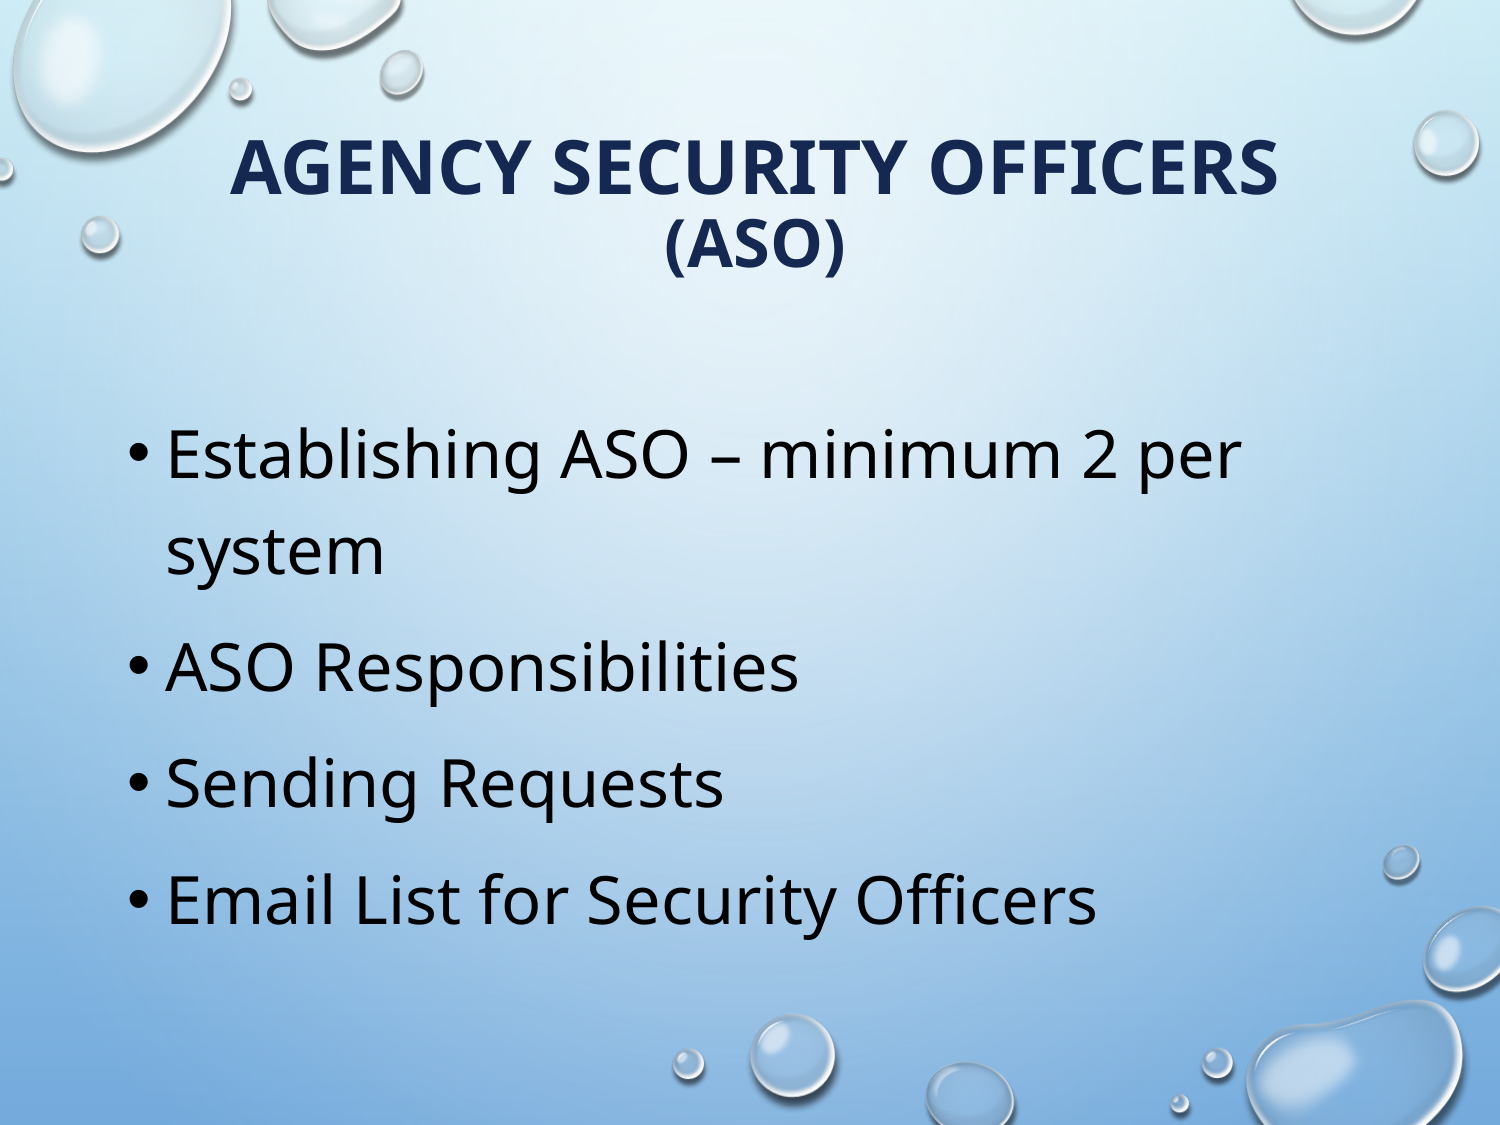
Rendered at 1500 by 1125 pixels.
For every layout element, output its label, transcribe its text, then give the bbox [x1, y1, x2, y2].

picture [0, 0, 1500, 1125]
title Agency Security Officers (ASO) [117, 75, 1394, 337]
list Establishing ASO – minimum 2 per system ASO Responsibilities Sending Requests Email List for Security Officers [112, 388, 1388, 950]
